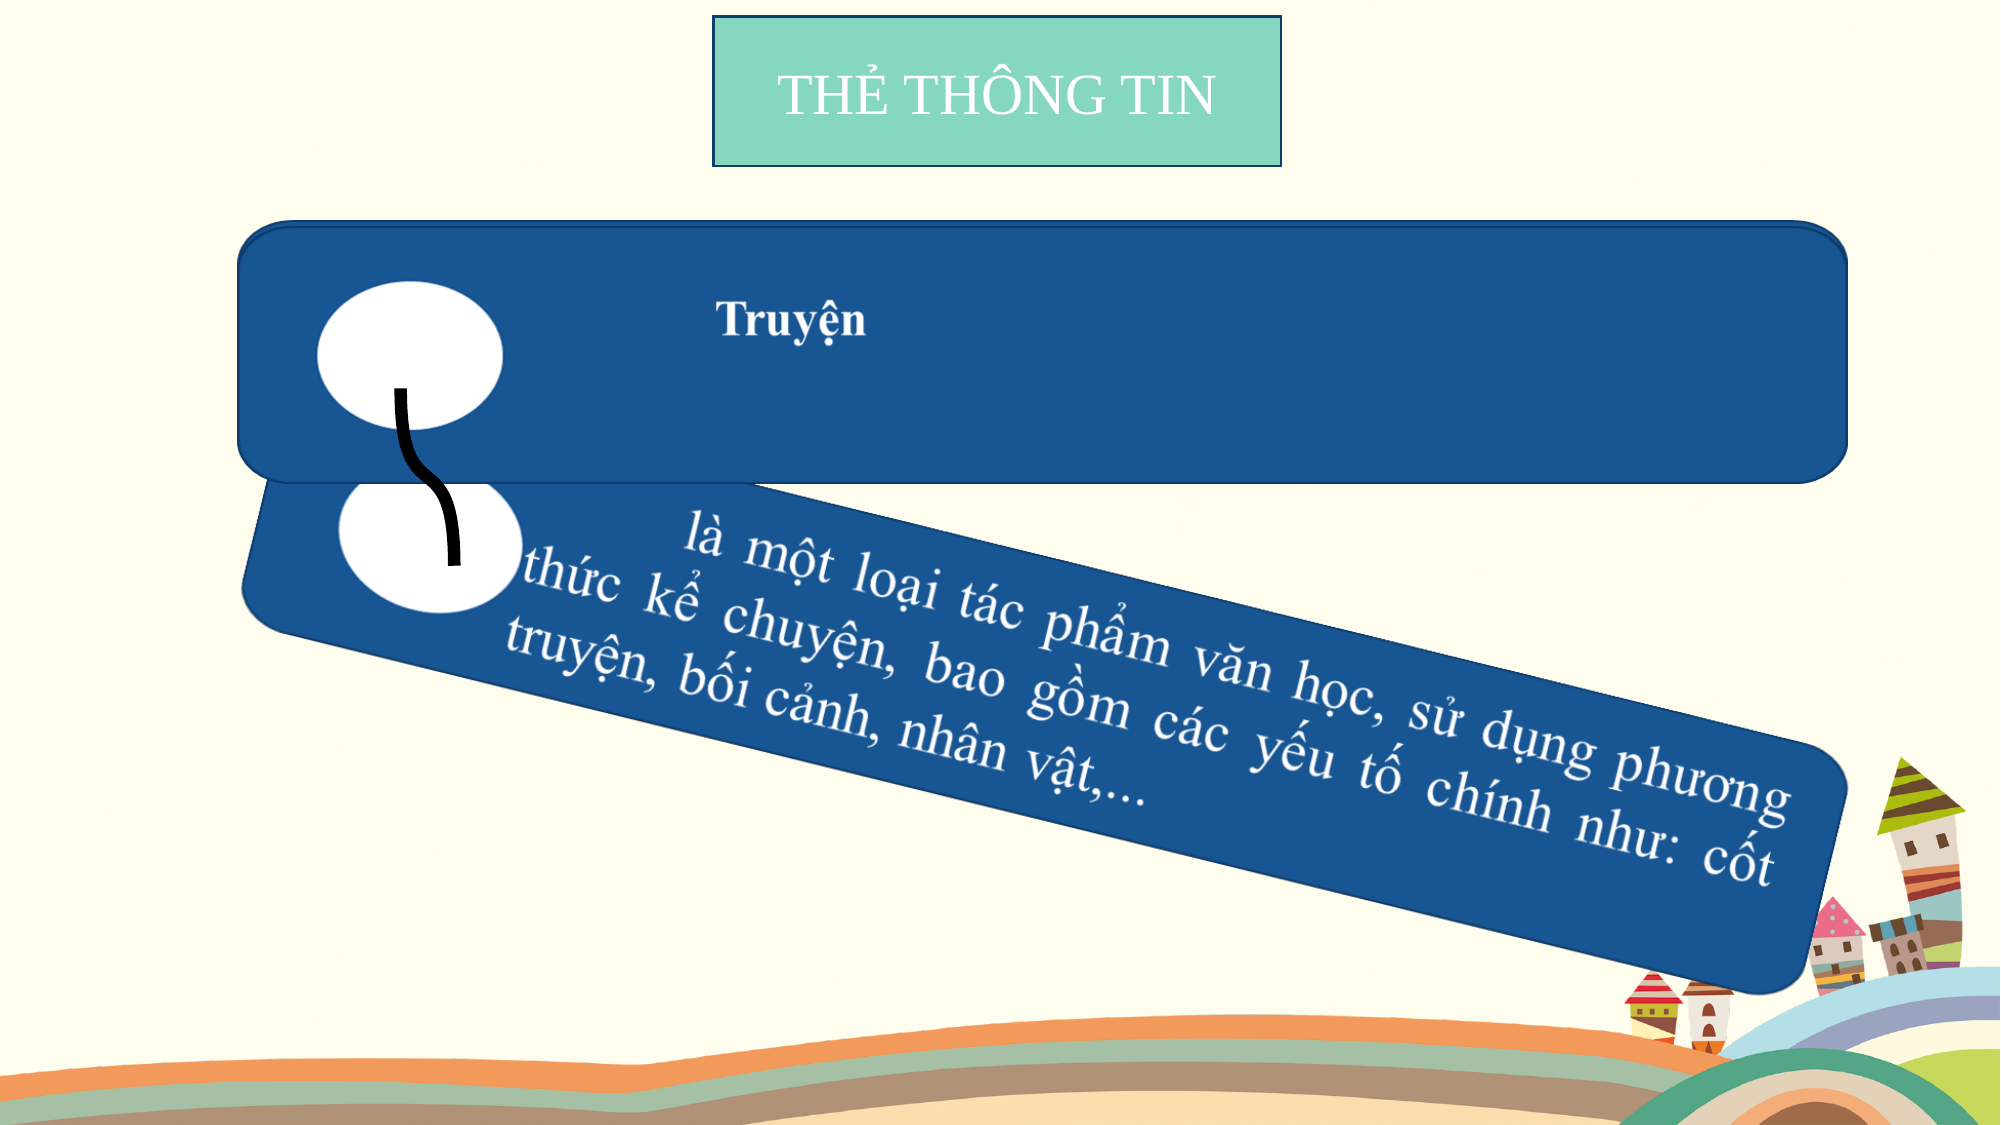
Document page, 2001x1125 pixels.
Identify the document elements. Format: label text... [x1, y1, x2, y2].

picture [0, 0, 2000, 1125]
text_box THẺ THÔNG TIN [712, 15, 1282, 167]
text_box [338, 450, 517, 504]
